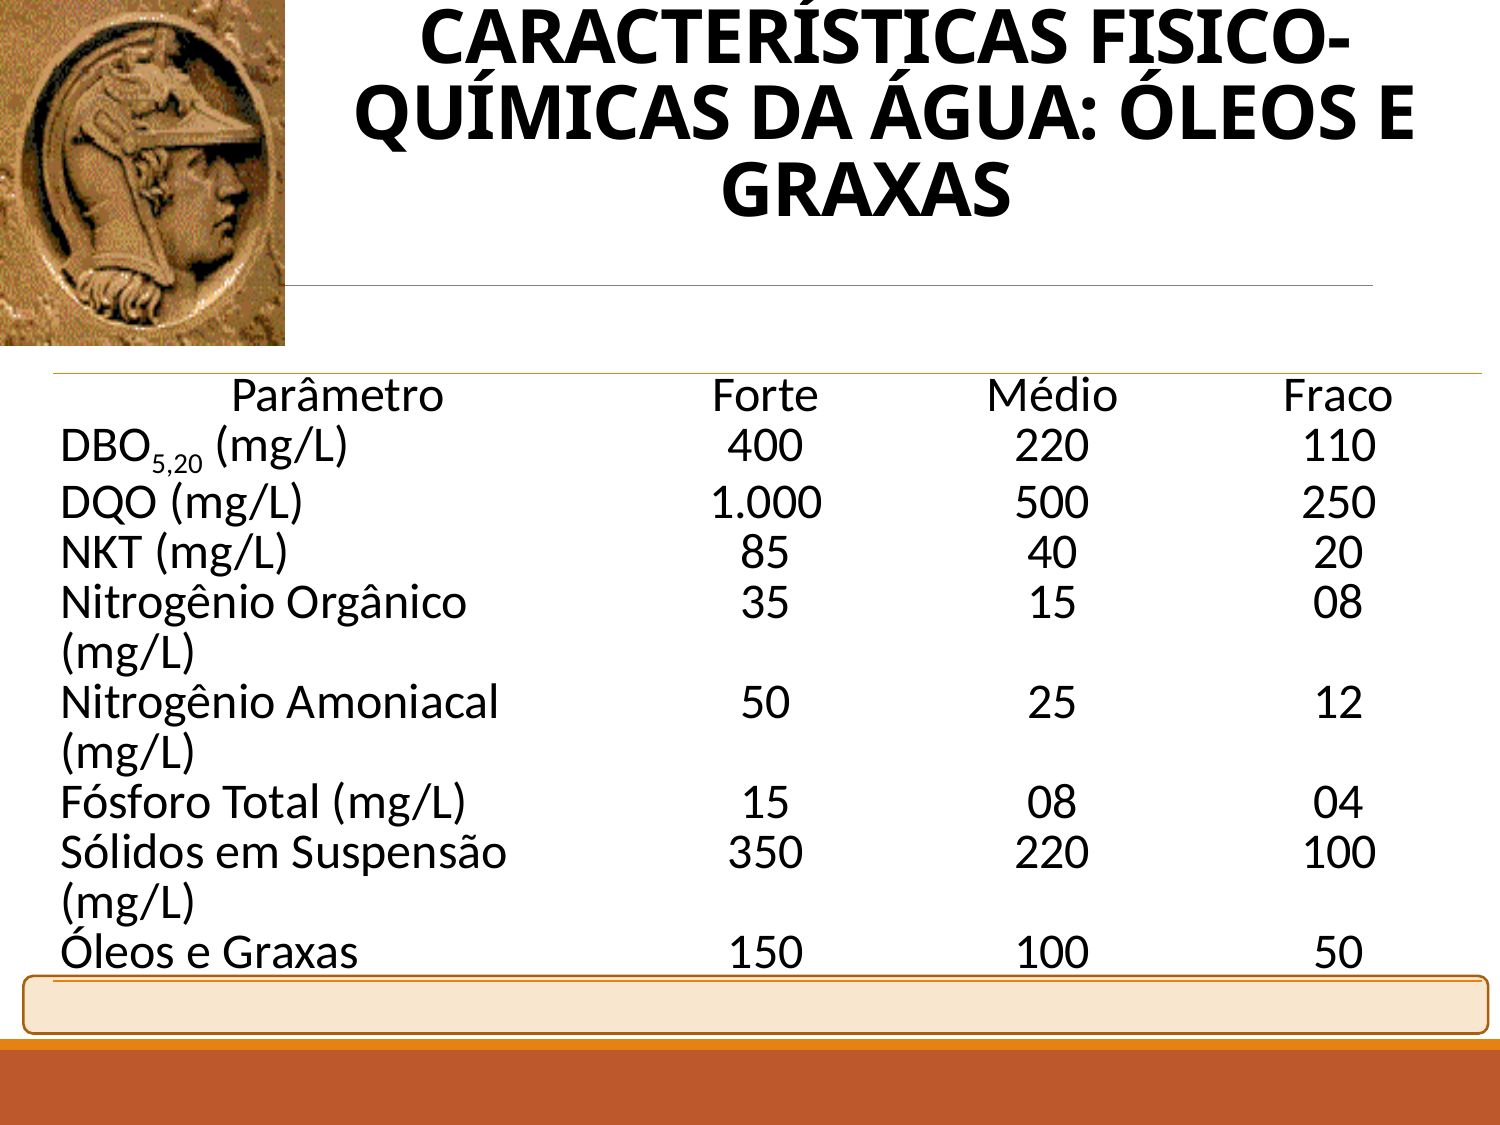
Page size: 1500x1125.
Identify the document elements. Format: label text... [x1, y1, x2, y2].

table_cell 50 [623, 681, 909, 781]
table_cell NKT (mg/L) [53, 531, 623, 581]
table_cell 04 [1196, 781, 1482, 831]
table_cell 15 [909, 581, 1196, 681]
table_header Médio [909, 374, 1196, 424]
table_cell Fósforo Total (mg/L) [53, 781, 623, 831]
table_cell 25 [909, 681, 1196, 781]
text_box [22, 974, 1490, 1035]
table_cell 110 [1196, 424, 1482, 481]
table_cell 220 100 [909, 831, 1196, 974]
table_cell 35 [623, 581, 909, 681]
table_cell 12 [1196, 681, 1482, 781]
table_cell 08 [909, 781, 1196, 831]
table_cell DBO5,20 (mg/L) [53, 424, 623, 481]
table_cell 100 50 [1196, 831, 1482, 975]
table_header Parâmetro [53, 374, 623, 424]
table_cell 400 [623, 424, 909, 481]
table_cell 250 [1196, 481, 1482, 531]
table_cell 20 [1196, 531, 1482, 581]
table_cell Nitrogênio Amoniacal (mg/L) [53, 681, 623, 781]
table_cell 85 [623, 531, 909, 581]
table_cell Sólidos em Suspensão (mg/L) Óleos e Graxas [53, 831, 623, 974]
table_cell 40 [909, 531, 1196, 581]
table_cell 08 [1196, 581, 1482, 681]
table_cell 350 150 [623, 831, 909, 974]
table_cell 500 [909, 481, 1196, 531]
table_cell Nitrogênio Orgânico (mg/L) [53, 581, 623, 681]
picture [0, 0, 288, 351]
title CARACTERÍSTICAS FISICO-QUÍMICAS DA ÁGUA: ÓLEOS E GRAXAS [297, 44, 1483, 239]
table_cell DQO (mg/L) [53, 481, 623, 531]
table_header Fraco [1196, 374, 1482, 424]
table_cell 15 [623, 781, 909, 831]
table_cell 1.000 [623, 481, 909, 531]
table_cell 220 [909, 424, 1196, 481]
table_header Forte [623, 374, 909, 424]
